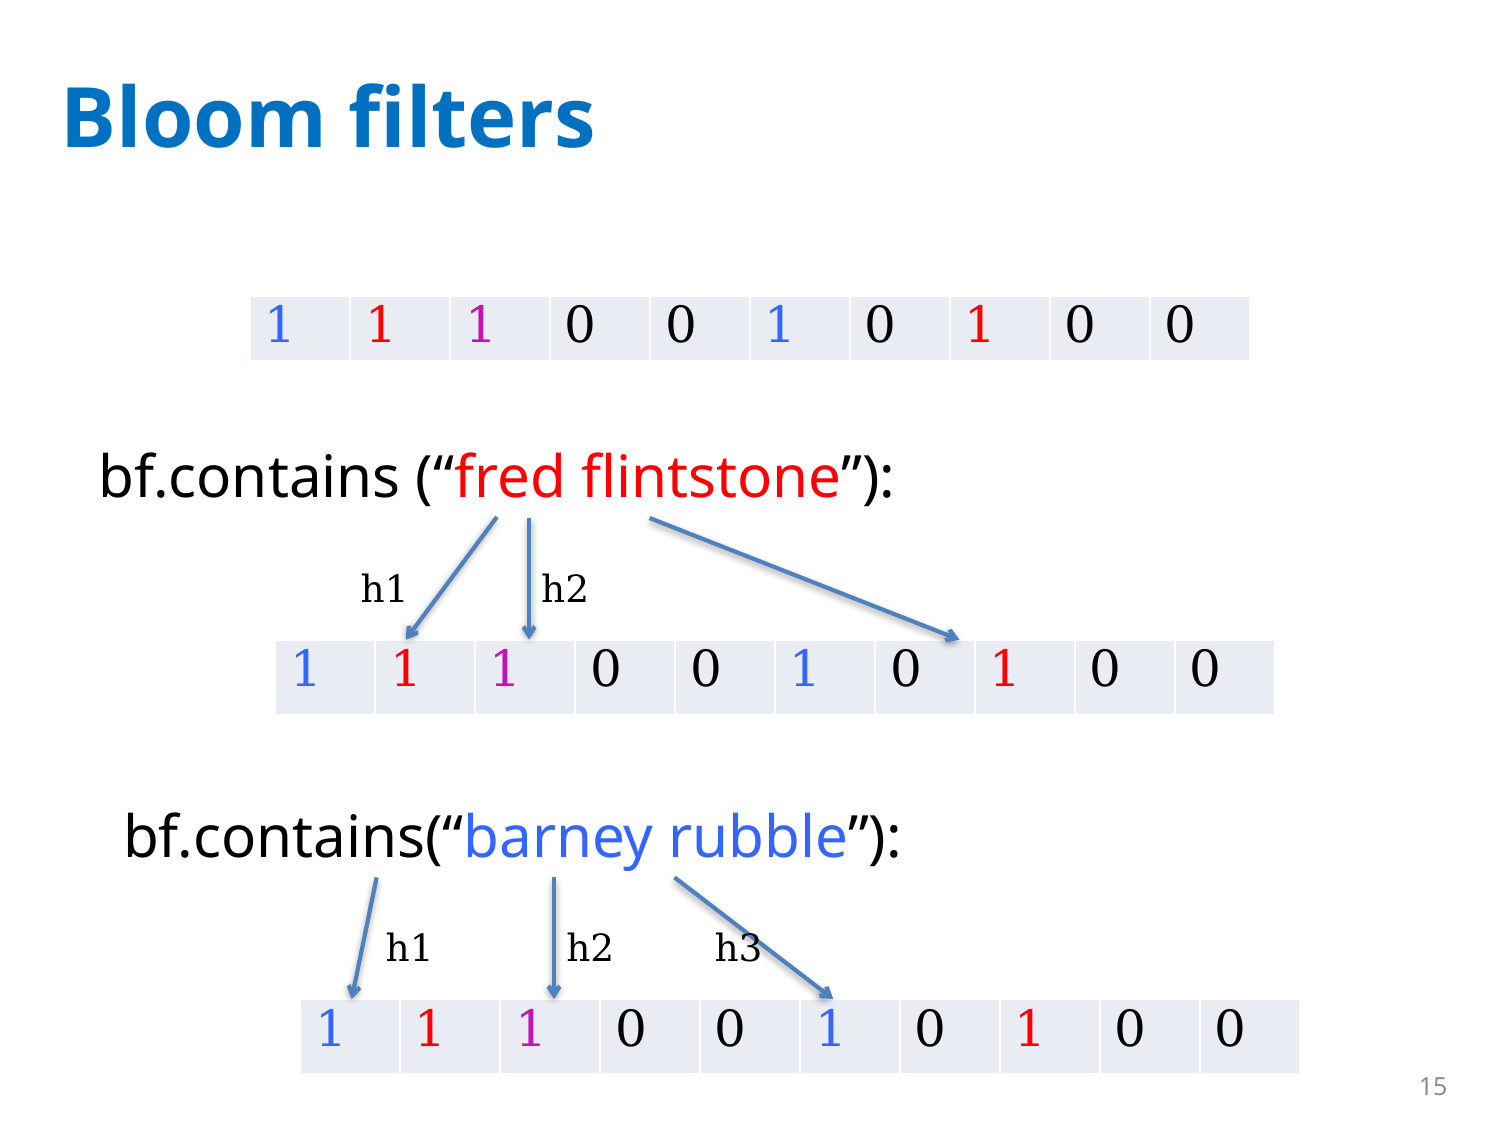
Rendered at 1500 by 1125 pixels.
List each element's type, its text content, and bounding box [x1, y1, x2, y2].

text_box bf.contains (“fred flintstone”): [84, 432, 910, 517]
title Bloom filters [45, 47, 1465, 180]
text_box h2 [559, 916, 629, 977]
table_header 0 [901, 1000, 999, 1073]
table_header 1 [451, 297, 549, 360]
table_header 1 [251, 297, 349, 360]
table_header 0 [601, 1000, 699, 1073]
table_header 0 [551, 297, 649, 360]
table_header 0 [876, 641, 974, 714]
text_box bf.contains(“barney rubble”): [108, 791, 917, 877]
table_header 0 [651, 297, 749, 360]
table_header 1 [751, 297, 849, 360]
table_header 1 [351, 297, 449, 360]
text_box h1 [345, 557, 400, 618]
table_header 0 [1151, 297, 1249, 360]
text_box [405, 517, 498, 640]
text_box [649, 517, 960, 640]
table_header 0 [1176, 641, 1274, 714]
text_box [351, 877, 377, 1000]
table_header 1 [276, 641, 374, 714]
table_header 1 [476, 641, 574, 714]
table_header 0 [1101, 1000, 1199, 1073]
table_header 1 [301, 1000, 399, 1073]
table_header 1 [501, 1000, 599, 1073]
table_header 0 [676, 647, 774, 714]
table_header 1 [1001, 1000, 1099, 1073]
table_header 1 [776, 647, 874, 714]
table_header 0 [1051, 297, 1149, 360]
table_header 1 [951, 297, 1049, 360]
table_header 1 [801, 1000, 899, 1073]
text_box h2 [534, 557, 604, 618]
table_header 0 [701, 1007, 799, 1073]
table_header 1 [376, 641, 474, 714]
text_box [674, 877, 834, 1000]
table_header 1 [976, 641, 1074, 714]
table_header 1 [401, 1000, 499, 1073]
slide_number 15 [1112, 1057, 1463, 1118]
text_box h1 [380, 916, 449, 977]
table_header 0 [1201, 1000, 1299, 1057]
table_header 0 [851, 297, 949, 360]
table_header 0 [1076, 641, 1174, 714]
table_header 0 [576, 641, 674, 714]
